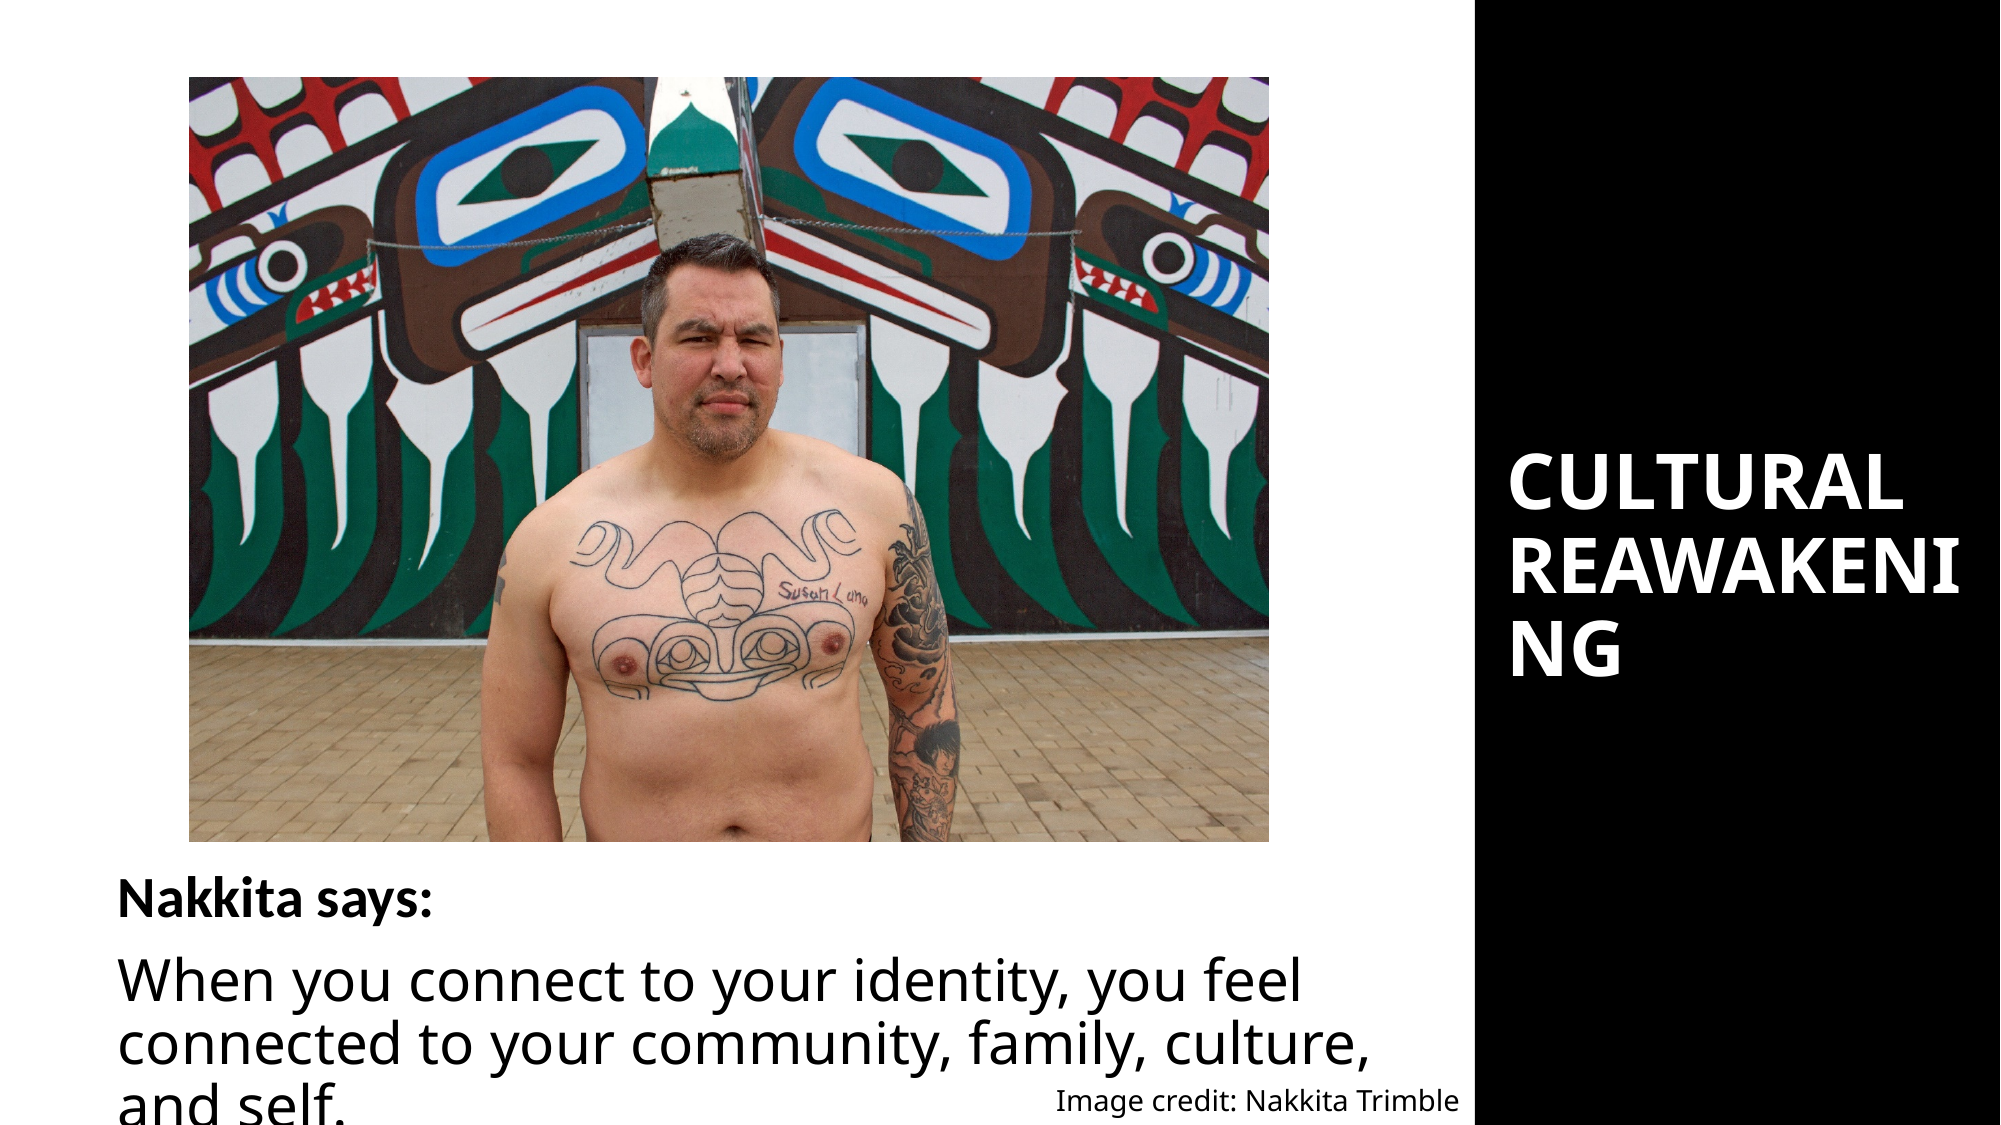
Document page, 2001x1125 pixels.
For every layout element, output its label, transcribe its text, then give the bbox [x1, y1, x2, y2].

text_box [1474, 0, 2000, 1125]
picture [189, 77, 1269, 842]
text_box CULTURAL REAWAKENING [1491, 459, 1984, 677]
list Nakkita says: When you connect to your identity, you feel connected to your community, family, culture, and self. [102, 859, 1418, 1084]
text_box Image credit: Nakkita Trimble [902, 1074, 1475, 1125]
